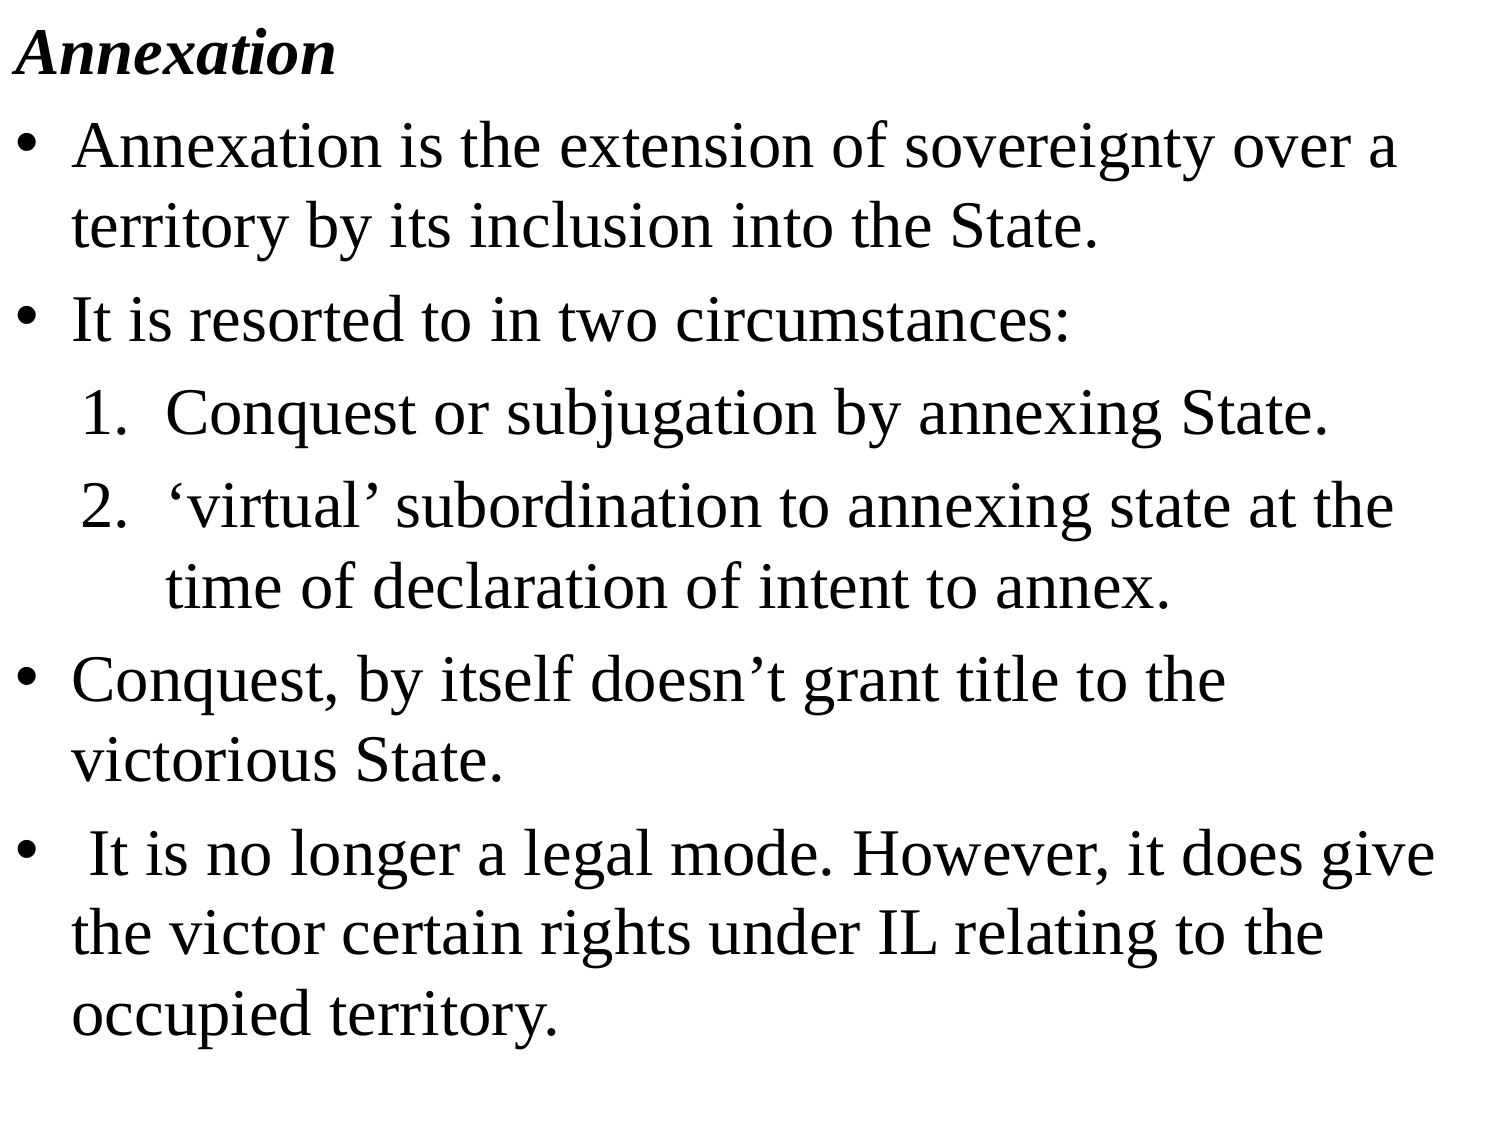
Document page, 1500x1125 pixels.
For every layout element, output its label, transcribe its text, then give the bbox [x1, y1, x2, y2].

list Annexation Annexation is the extension of sovereignty over a territory by its inclusion into the State. It is resorted to in two circumstances: Conquest or subjugation by annexing State. ‘virtual’ subordination to annexing state at the time of declaration of intent to annex. Conquest, by itself doesn’t grant title to the victorious State. It is no longer a legal mode. However, it does give the victor certain rights under IL relating to the occupied territory. [0, 0, 1500, 1125]
